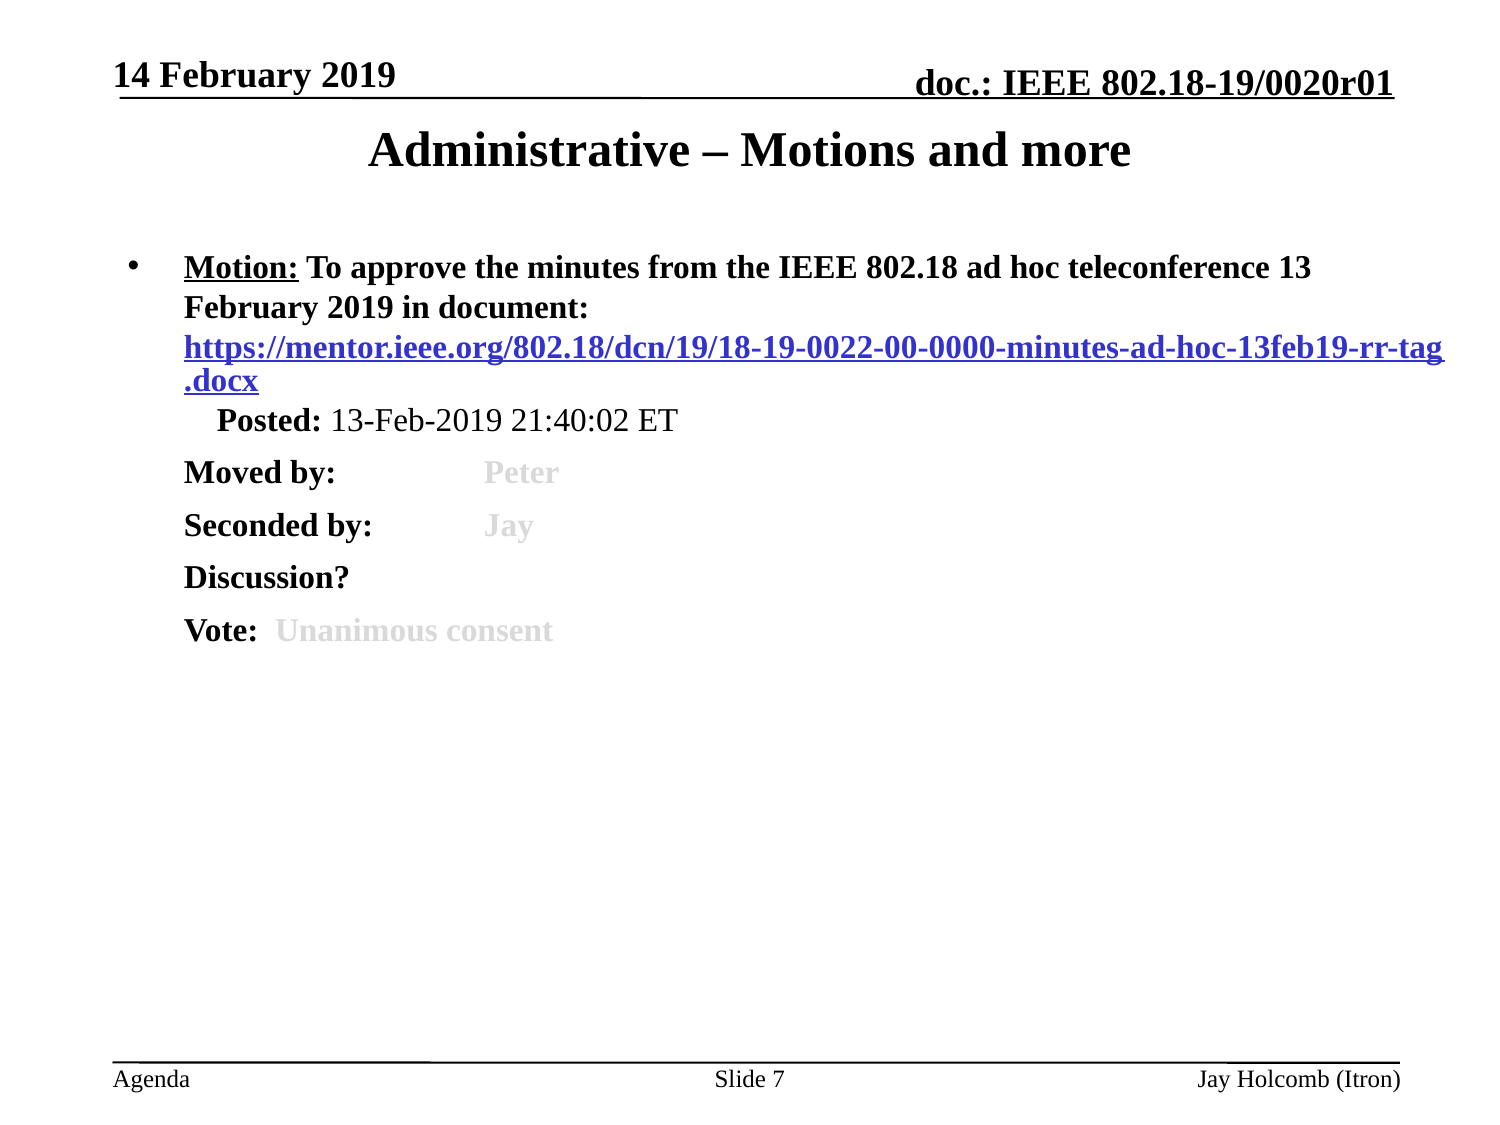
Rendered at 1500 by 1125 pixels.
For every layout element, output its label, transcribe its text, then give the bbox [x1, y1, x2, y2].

title Administrative – Motions and more [112, 87, 1388, 132]
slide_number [112, 49, 488, 95]
list Motion: To approve the minutes from the IEEE 802.18 ad hoc teleconference 13 February 2019 in document: https://mentor.ieee.org/802.18/dcn/19/18-19-0022-00-0000-minutes-ad-hoc-13feb19-rr-tag.docx Posted: 13-Feb-2019 21:40:02 ET Moved by: Peter Seconded by: Jay Discussion? Vote: Unanimous consent [112, 132, 1463, 924]
slide_number Slide 7 [699, 1061, 800, 1123]
footer Jay Holcomb (Itron) [878, 1061, 1402, 1093]
